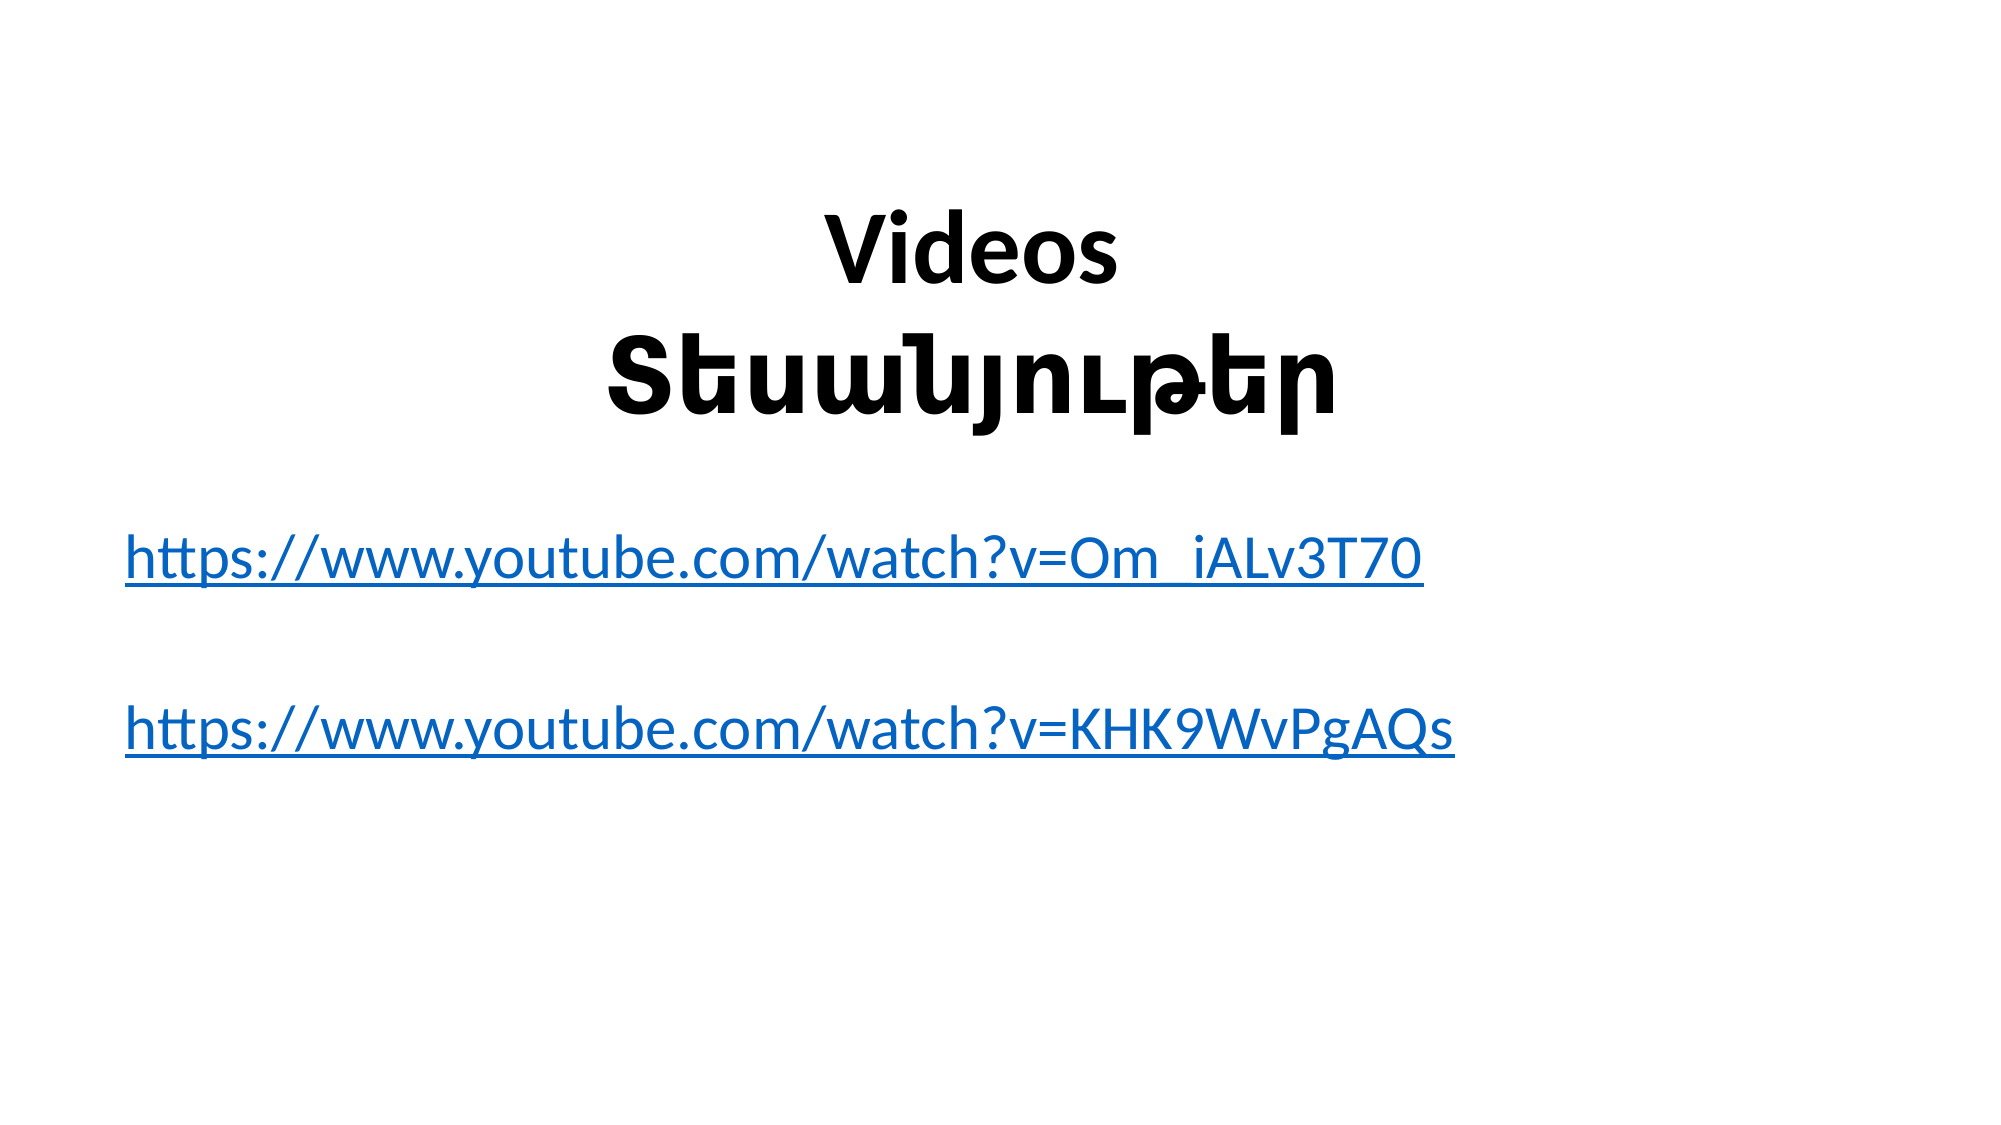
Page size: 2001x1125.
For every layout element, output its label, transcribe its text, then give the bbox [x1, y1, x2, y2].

list Videos Տեսանյութեր https://www.youtube.com/watch?v=Om_iALv3T70 https://www.youtube.com/watch?v=KHK9WvPgAQs [109, 94, 1835, 926]
